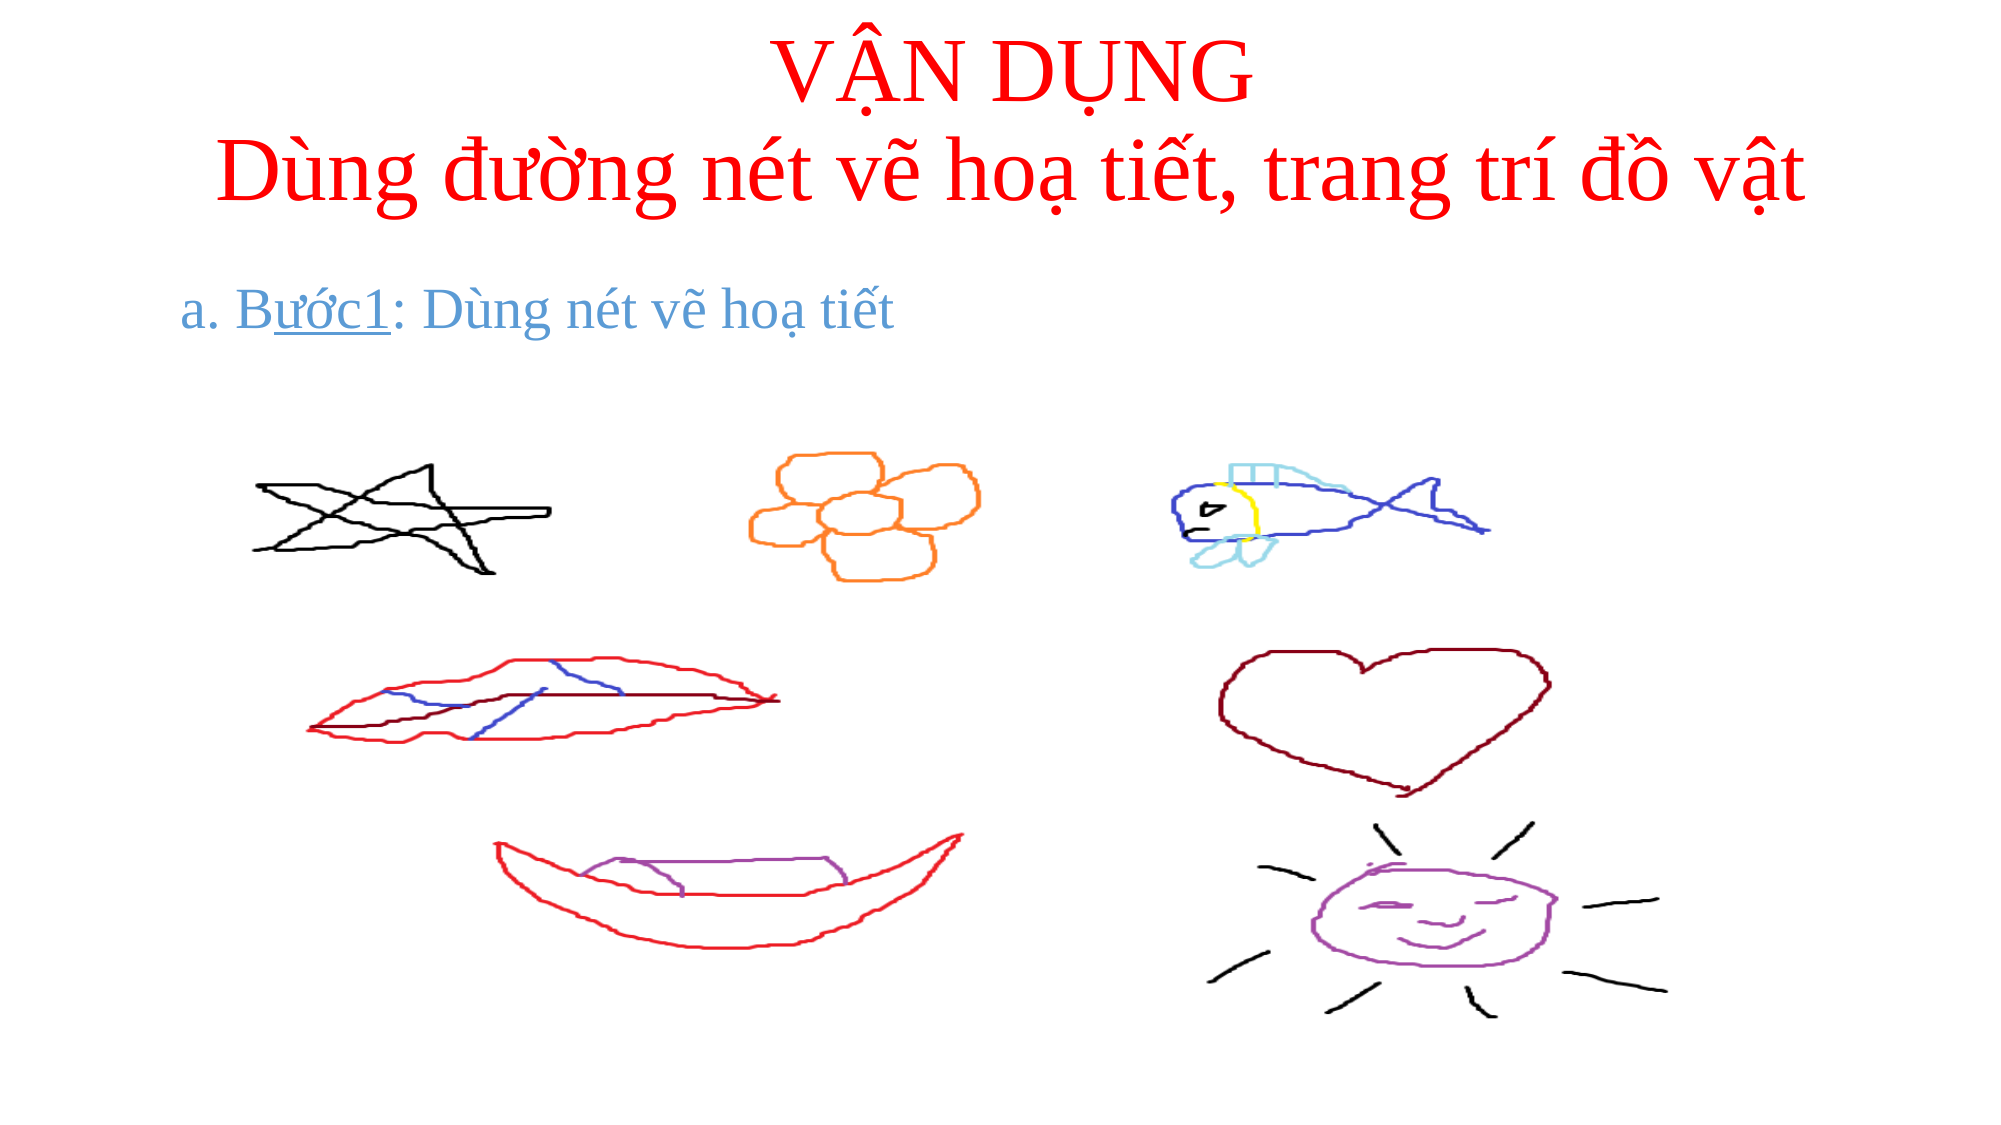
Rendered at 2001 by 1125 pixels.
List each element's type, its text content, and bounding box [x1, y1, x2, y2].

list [84, 383, 1845, 1050]
list a. Bước1: Dùng nét vẽ hoạ tiết [165, 270, 1016, 383]
title VẬN DỤNG Dùng đường nét vẽ hoạ tiết, trang trí đồ vật [150, 12, 1875, 231]
